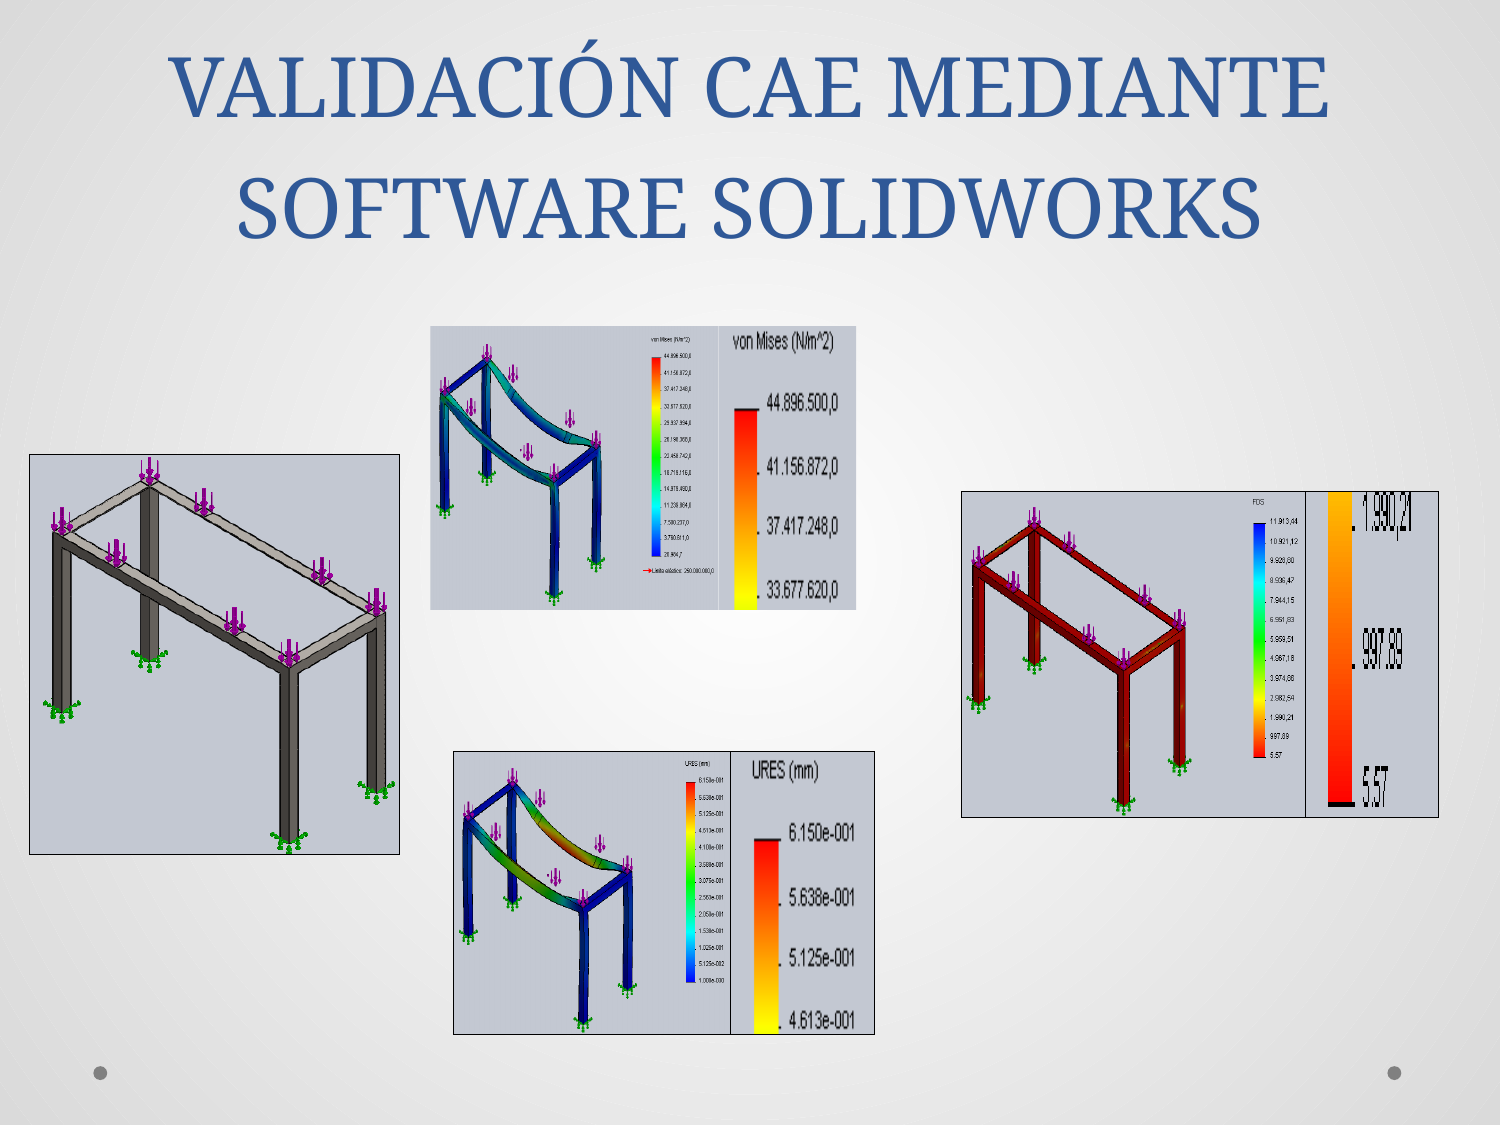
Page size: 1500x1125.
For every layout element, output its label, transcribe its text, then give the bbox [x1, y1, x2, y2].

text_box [430, 326, 857, 611]
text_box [453, 751, 875, 1036]
title VALIDACIÓN CAE MEDIANTE SOFTWARE SOLIDWORKS [75, 0, 1425, 263]
picture [29, 453, 401, 855]
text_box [961, 491, 1439, 818]
